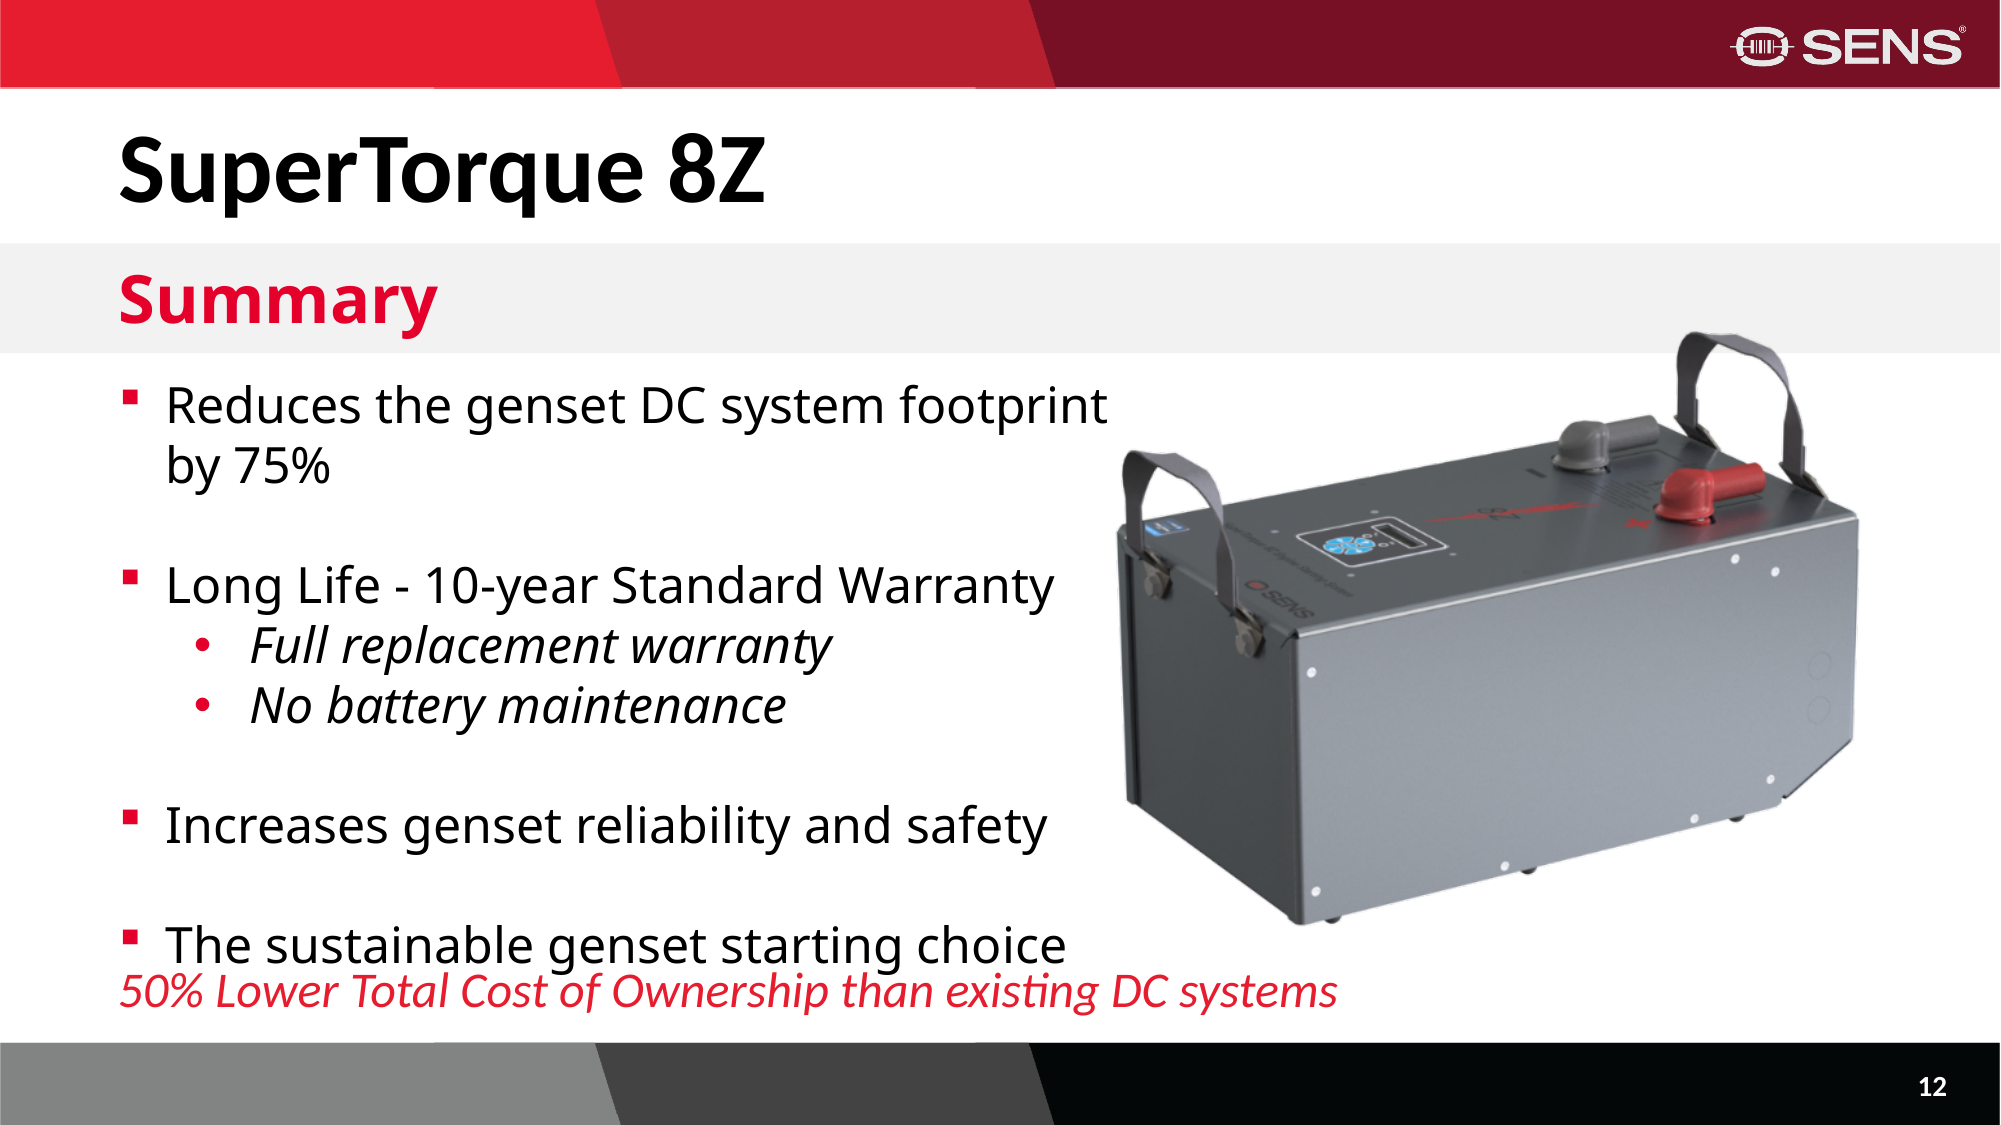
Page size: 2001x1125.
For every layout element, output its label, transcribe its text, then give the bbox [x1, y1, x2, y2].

picture [1032, 284, 1933, 1012]
text_box 50% Lower Total Cost of Ownership than existing DC systems [79, 950, 1403, 1026]
text_box [0, 242, 2000, 354]
text_box Summary [104, 249, 1149, 344]
picture [0, 0, 2000, 89]
picture [0, 1041, 2000, 1125]
text_box Reduces the genset DC system footprint by 75% Long Life - 10-year Standard Warranty Full replacement warranty No battery maintenance Increases genset reliability and safety The sustainable genset starting choice [104, 366, 1032, 950]
text_box SuperTorque 8Z [104, 95, 1888, 231]
